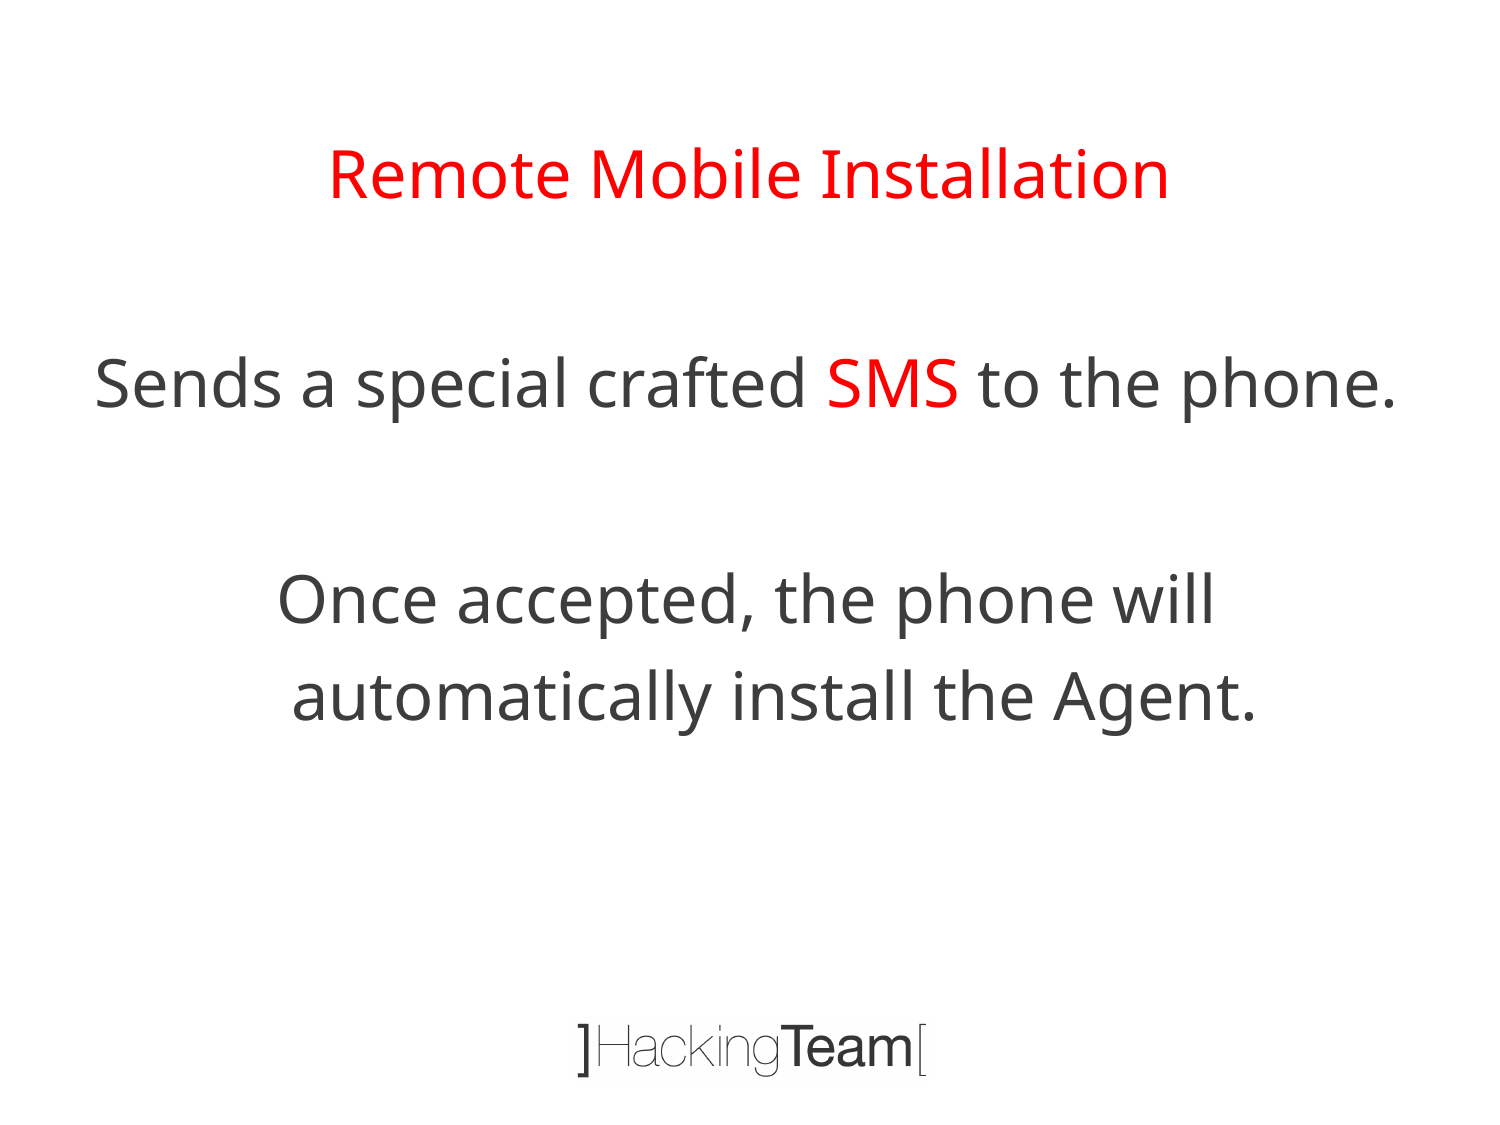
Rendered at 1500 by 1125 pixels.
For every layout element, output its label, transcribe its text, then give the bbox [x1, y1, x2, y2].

text_box Remote Mobile Installation [313, 124, 1188, 220]
list Sends a special crafted SMS to the phone. Once accepted, the phone will automatically install the Agent. [72, 172, 1423, 886]
picture [572, 1017, 931, 1082]
